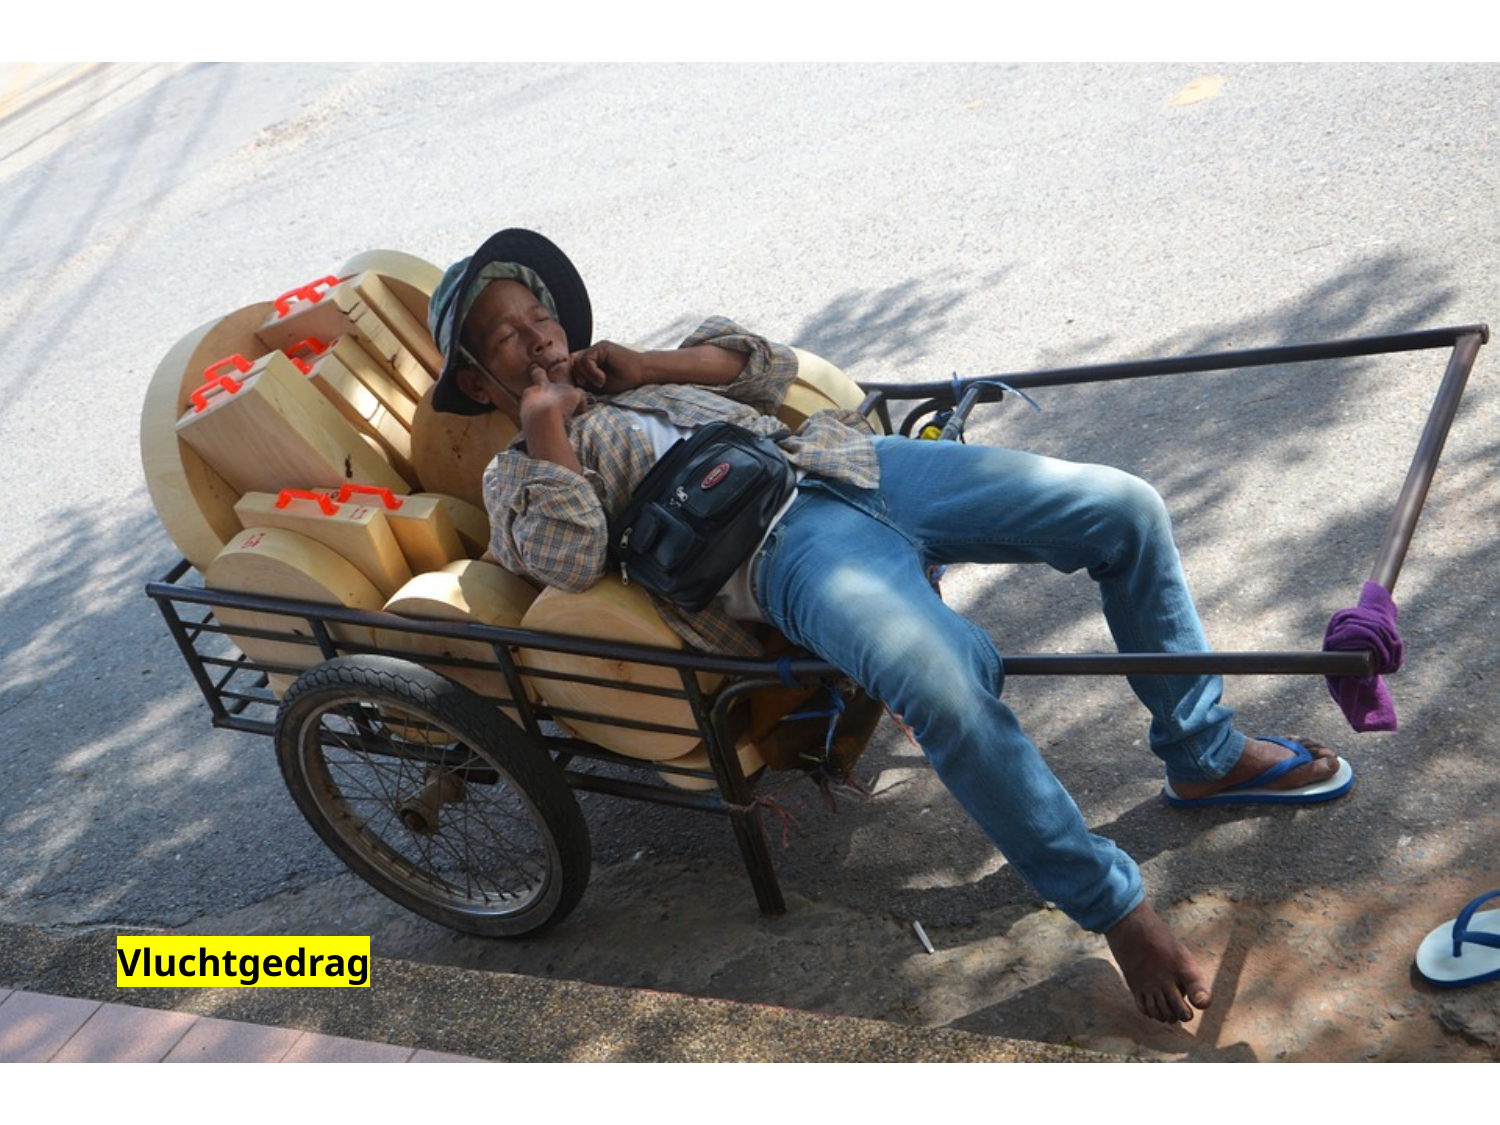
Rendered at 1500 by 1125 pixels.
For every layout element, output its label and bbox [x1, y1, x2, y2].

picture [0, 62, 1500, 1063]
